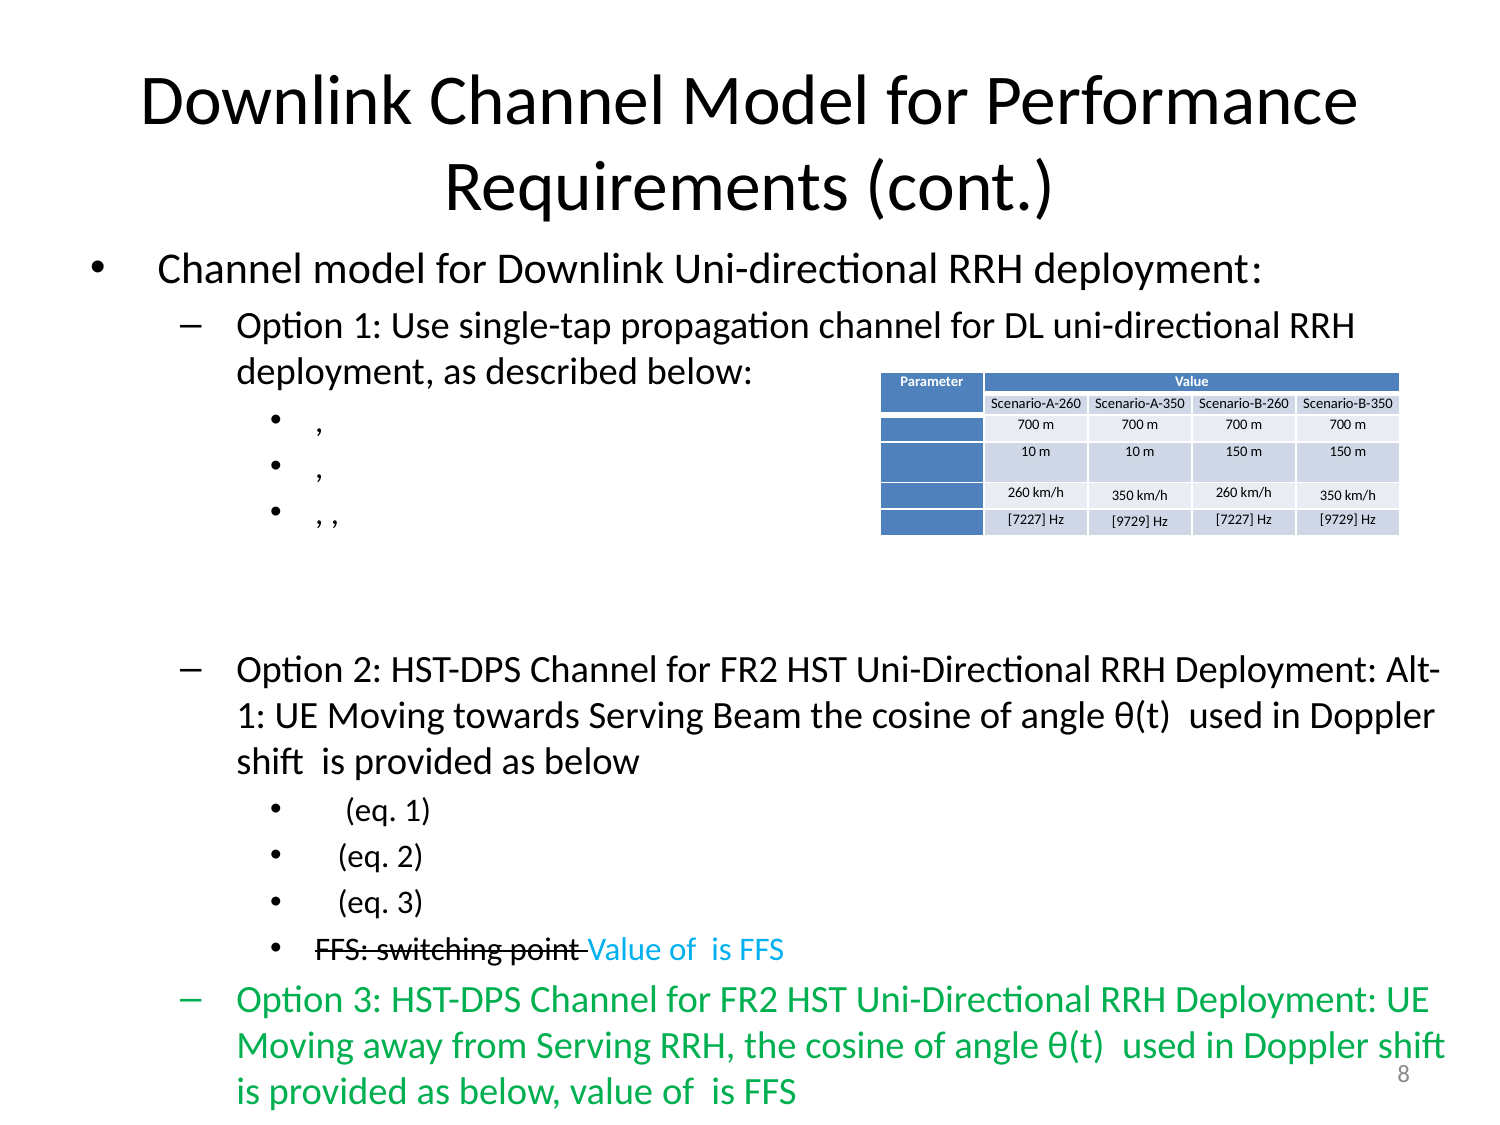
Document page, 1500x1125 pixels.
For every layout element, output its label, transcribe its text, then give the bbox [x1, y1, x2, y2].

slide_number 8 [1074, 1042, 1425, 1103]
title Downlink Channel Model for Performance Requirements (cont.) [75, 45, 1425, 233]
